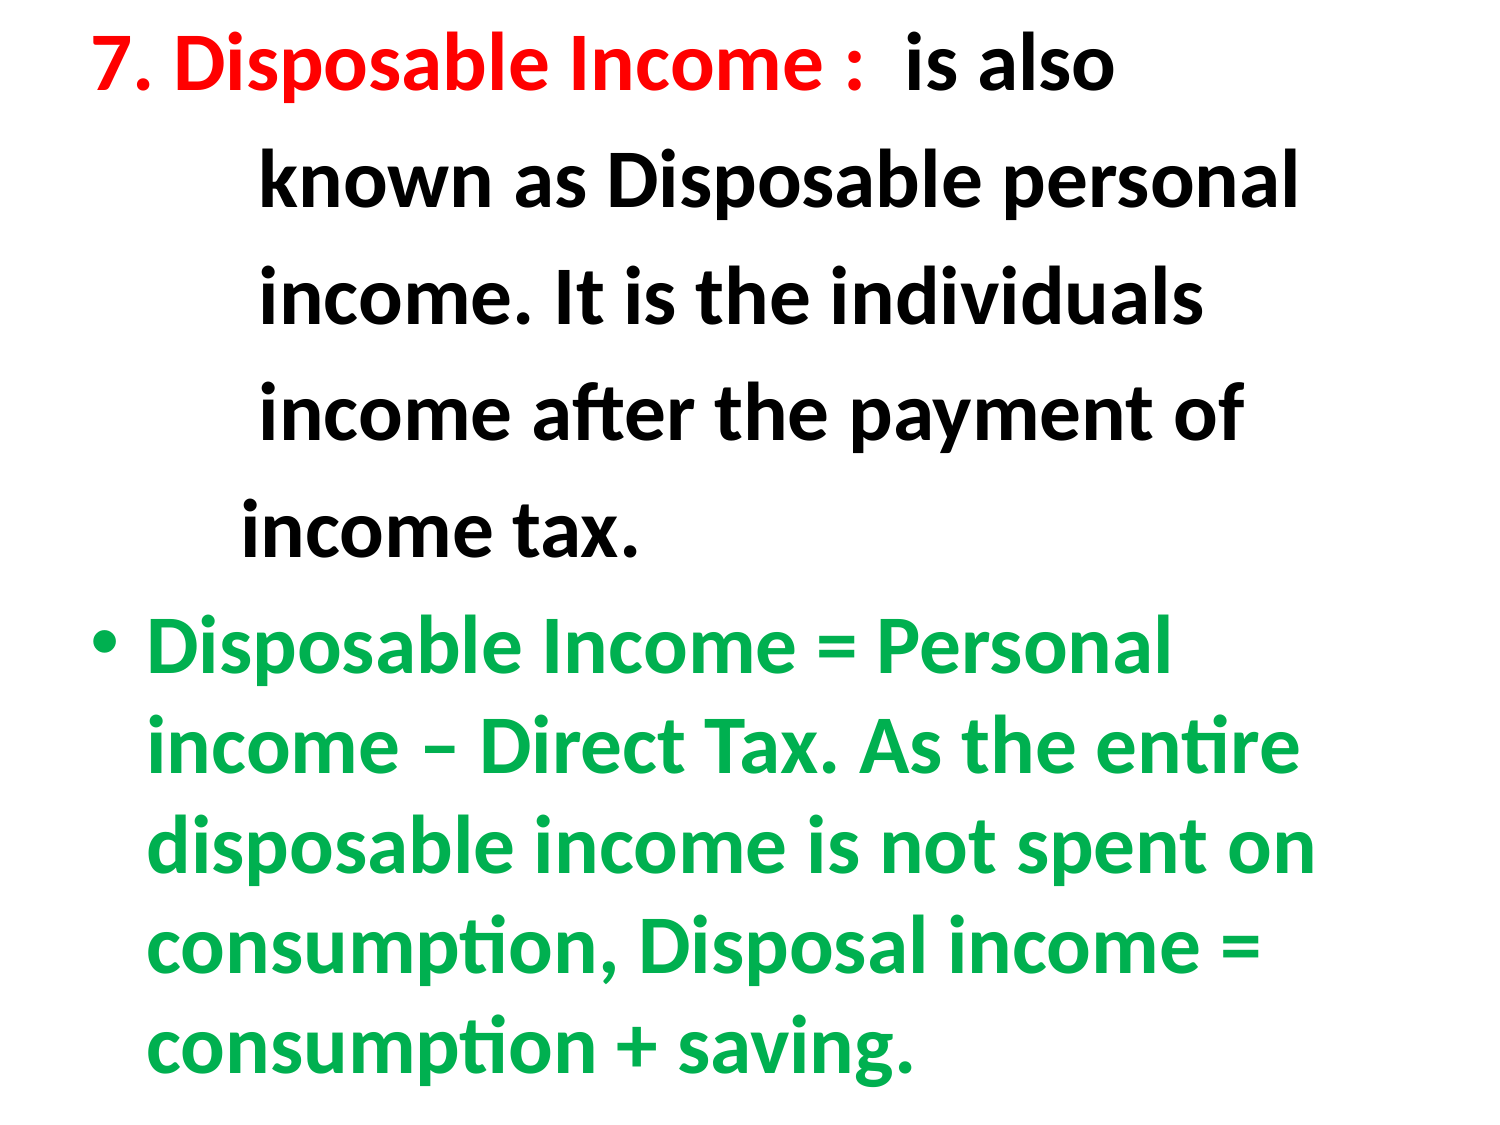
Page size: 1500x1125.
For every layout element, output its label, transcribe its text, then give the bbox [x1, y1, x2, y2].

list 7. Disposable Income : is also known as Disposable personal income. It is the individuals income after the payment of income tax. Disposable Income = Personal income – Direct Tax. As the entire disposable income is not spent on consumption, Disposal income = consumption + saving. [75, 0, 1425, 1125]
